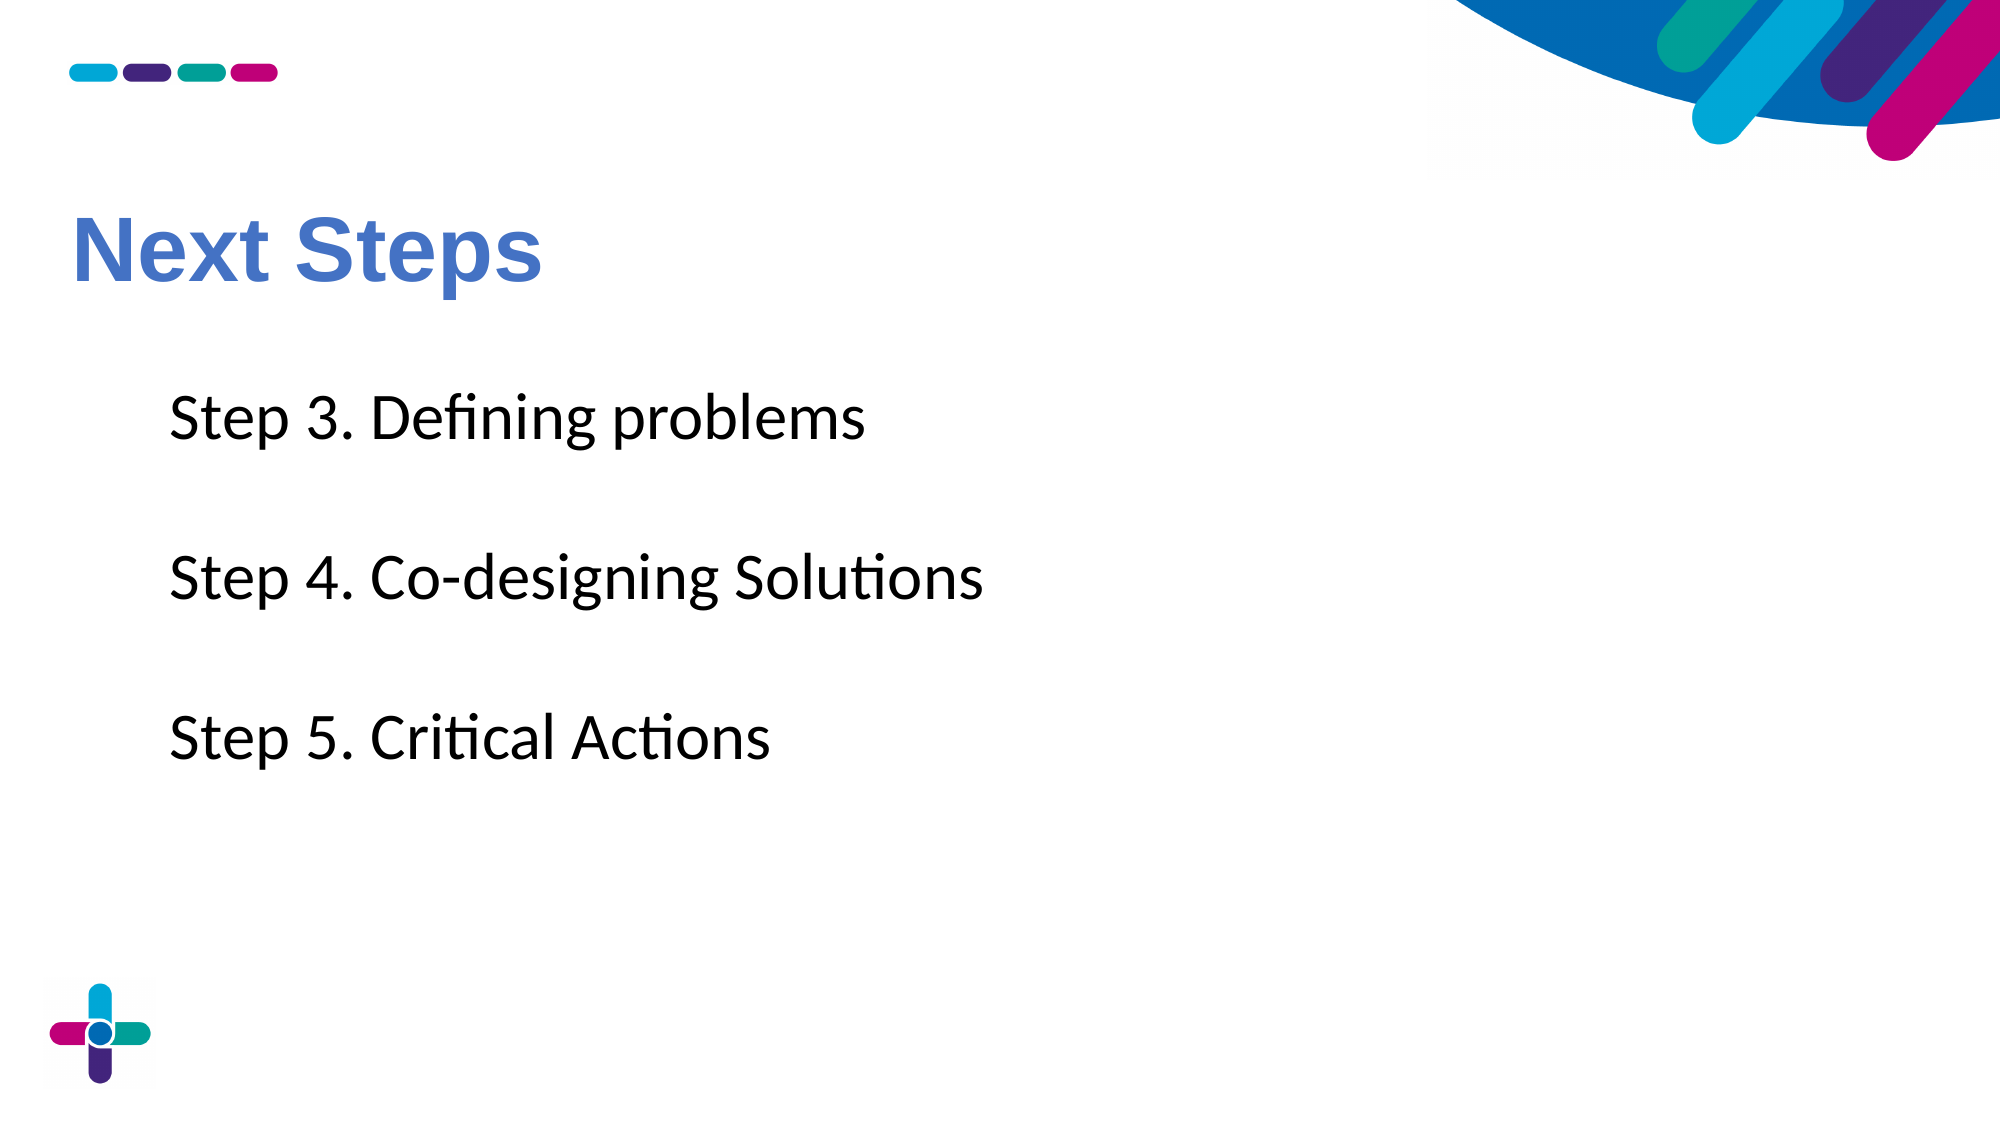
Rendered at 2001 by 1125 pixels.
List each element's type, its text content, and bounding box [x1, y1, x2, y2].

picture [67, 61, 280, 85]
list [43, 977, 155, 1089]
text_box Next Steps [56, 113, 1652, 501]
picture [1427, 0, 2000, 180]
text_box Step 3. Defining problems Step 4. Co-designing Solutions Step 5. Critical Actions [155, 365, 1845, 826]
